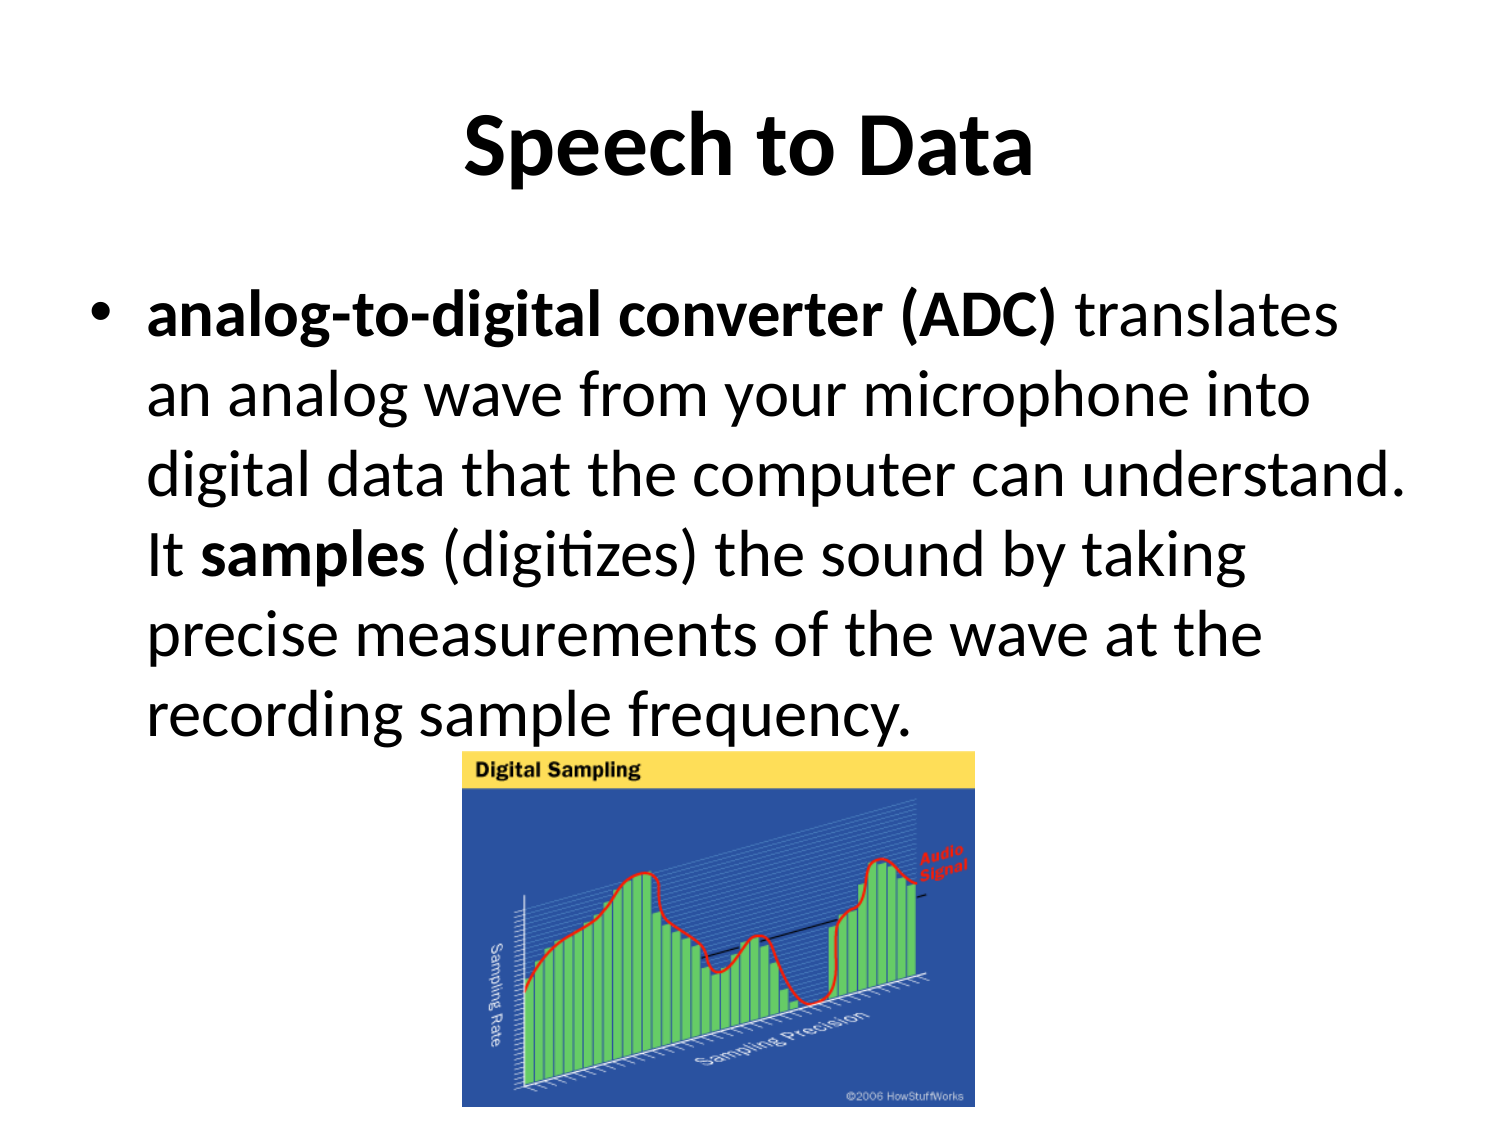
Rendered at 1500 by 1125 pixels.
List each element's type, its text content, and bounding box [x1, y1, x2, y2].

text_box Speech to Data [75, 45, 1425, 233]
text_box analog-to-digital converter (ADC) translates an analog wave from your microphone into digital data that the computer can understand. It samples (digitizes) the sound by taking precise measurements of the wave at the recording sample frequency. [75, 262, 1425, 1005]
picture [462, 751, 976, 1107]
